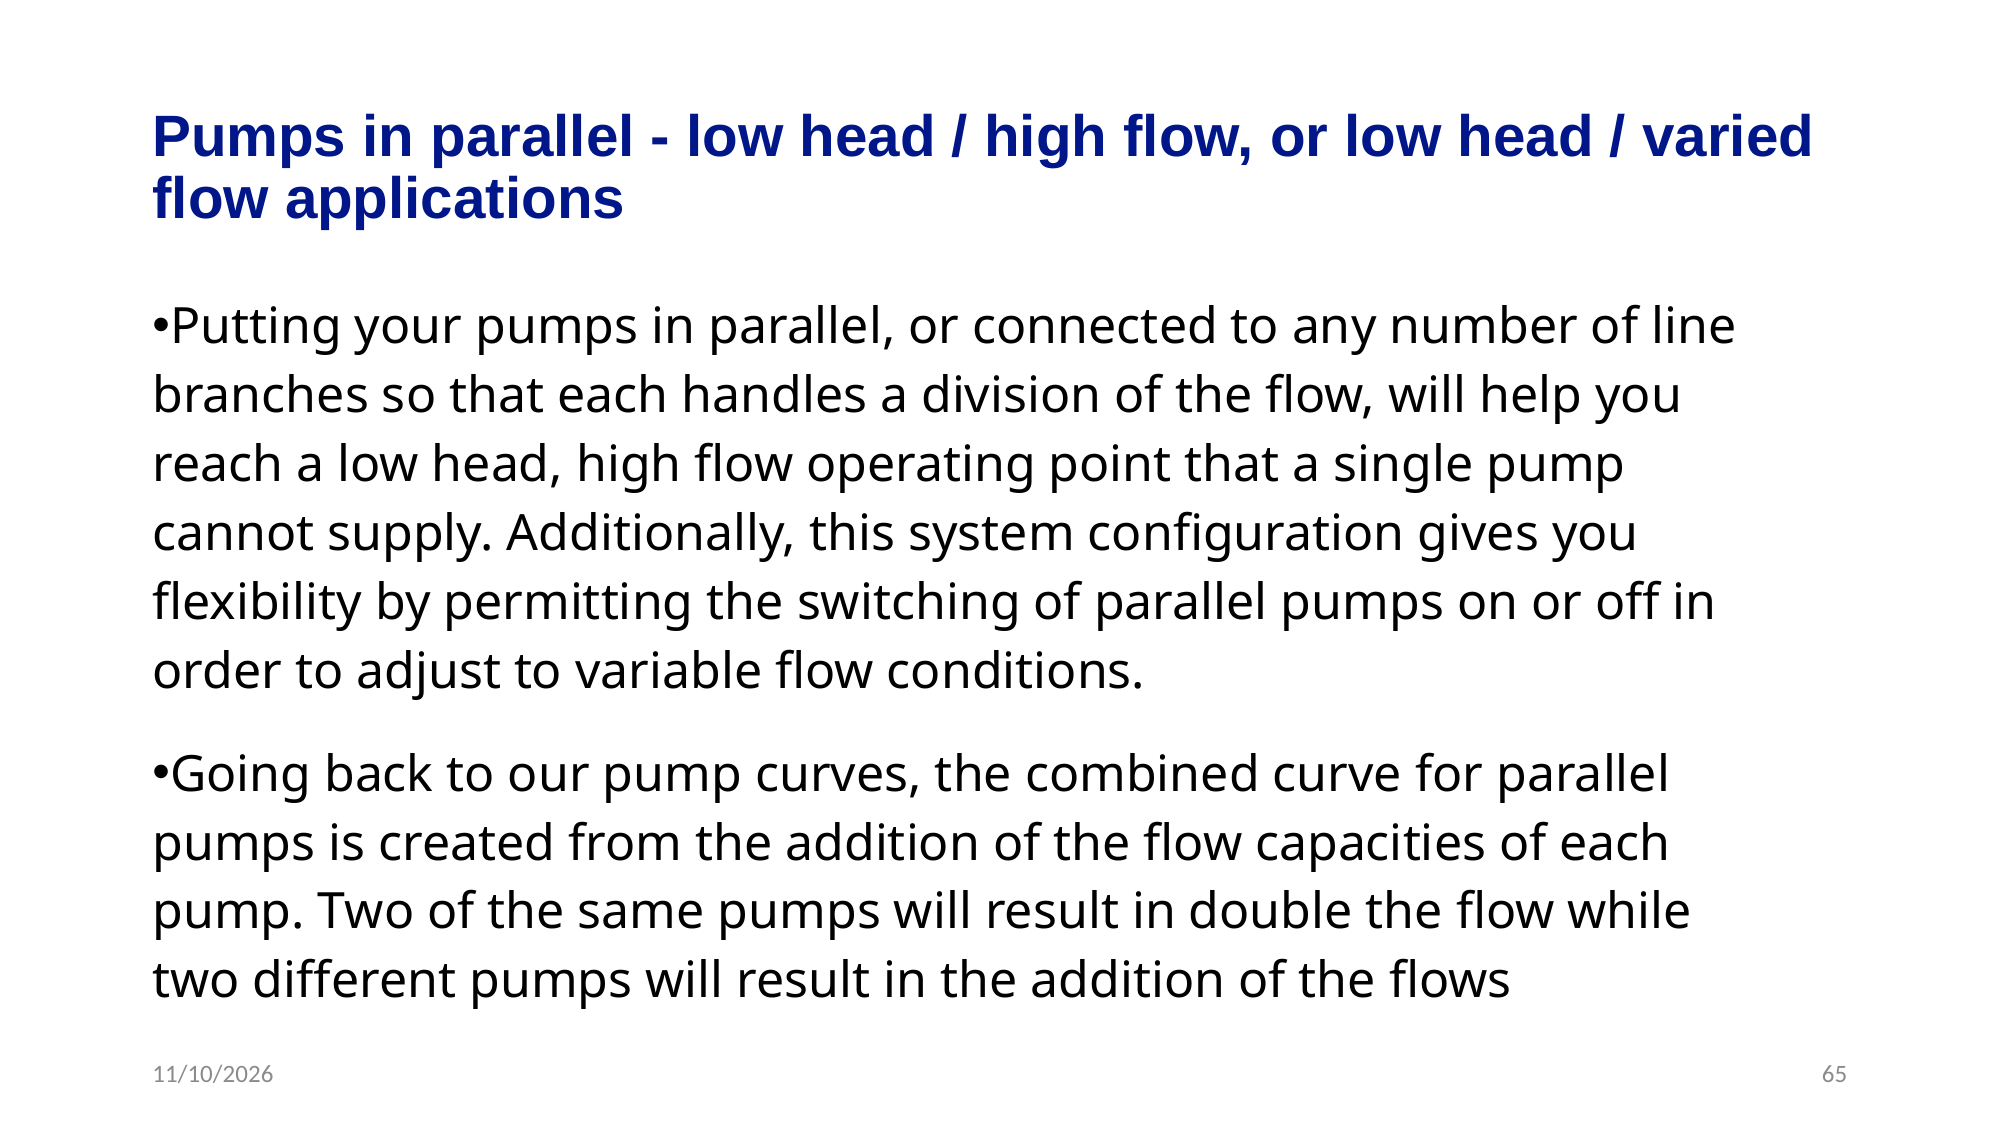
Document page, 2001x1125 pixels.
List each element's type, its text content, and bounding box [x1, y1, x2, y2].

title Pumps in parallel - low head / high flow, or low head / varied flow applications [137, 59, 1863, 278]
slide_number 65 [1412, 1042, 1863, 1103]
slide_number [137, 1042, 588, 1103]
list Putting your pumps in parallel, or connected to any number of line branches so that each handles a division of the flow, will help you reach a low head, high flow operating point that a single pump cannot supply. Additionally, this system configuration gives you flexibility by permitting the switching of parallel pumps on or off in order to adjust to variable flow conditions. Going back to our pump curves, the combined curve for parallel pumps is created from the addition of the flow capacities of each pump. Two of the same pumps will result in double the flow while two different pumps will result in the addition of the flows [137, 277, 1778, 1103]
